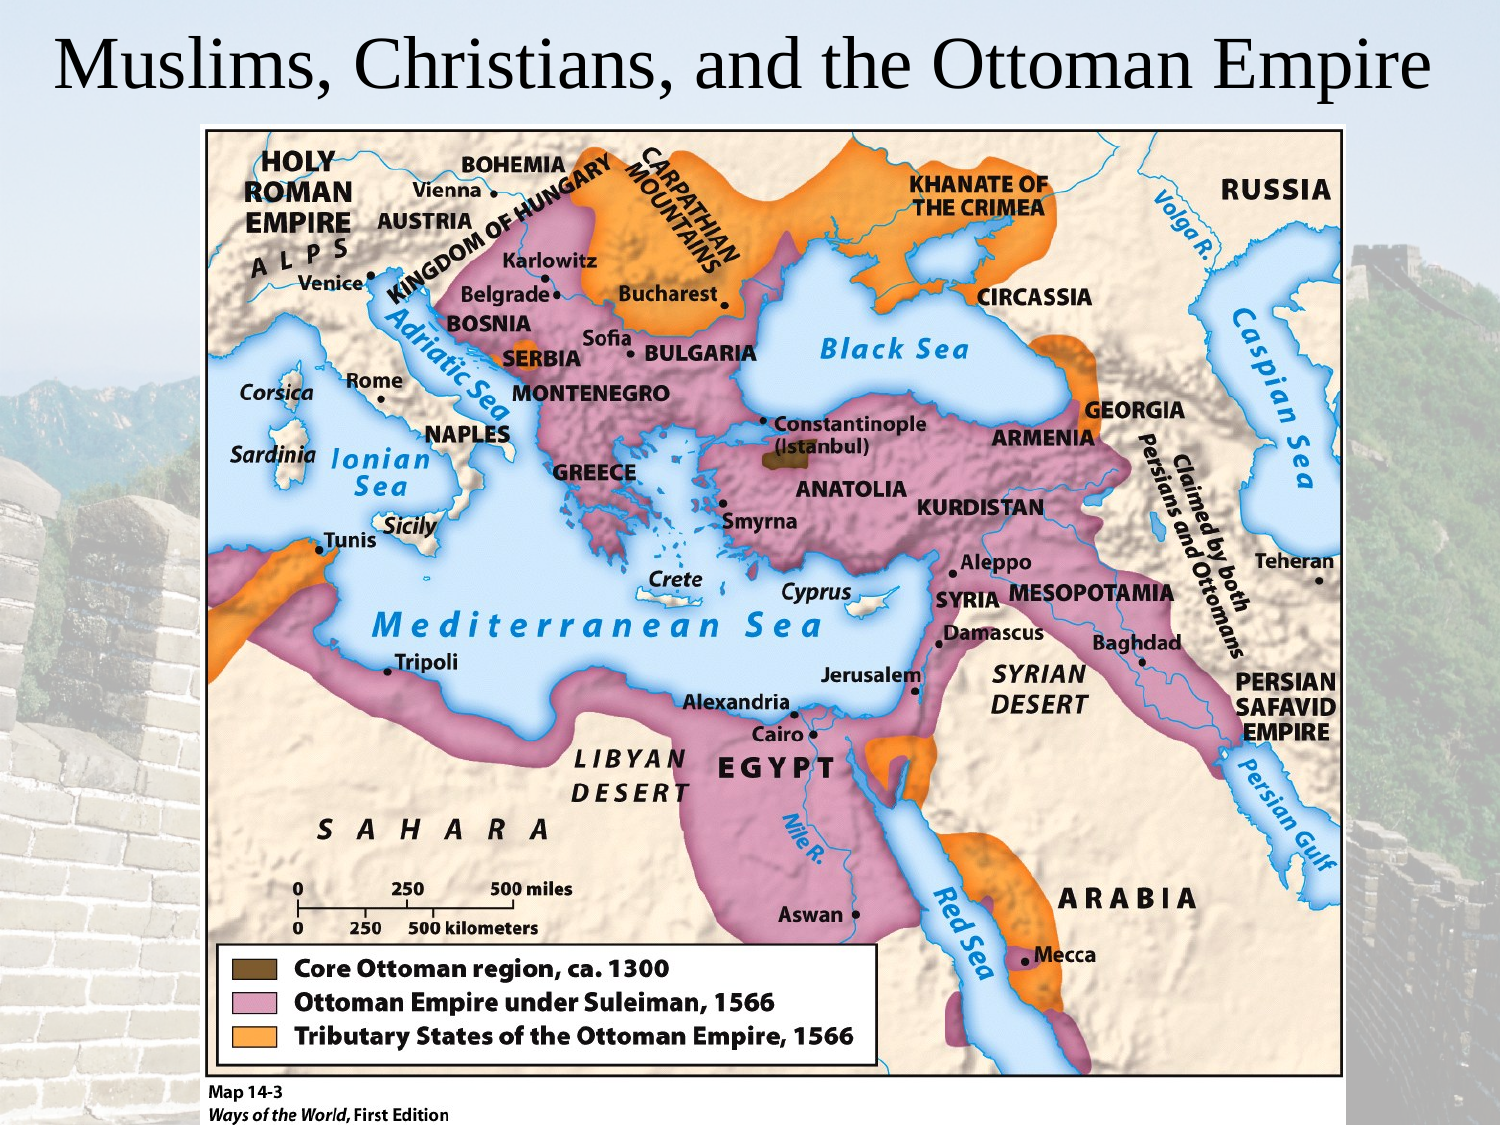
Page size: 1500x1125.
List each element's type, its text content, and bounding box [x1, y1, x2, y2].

title Muslims, Christians, and the Ottoman Empire [0, 0, 1500, 213]
picture [199, 124, 1346, 1125]
